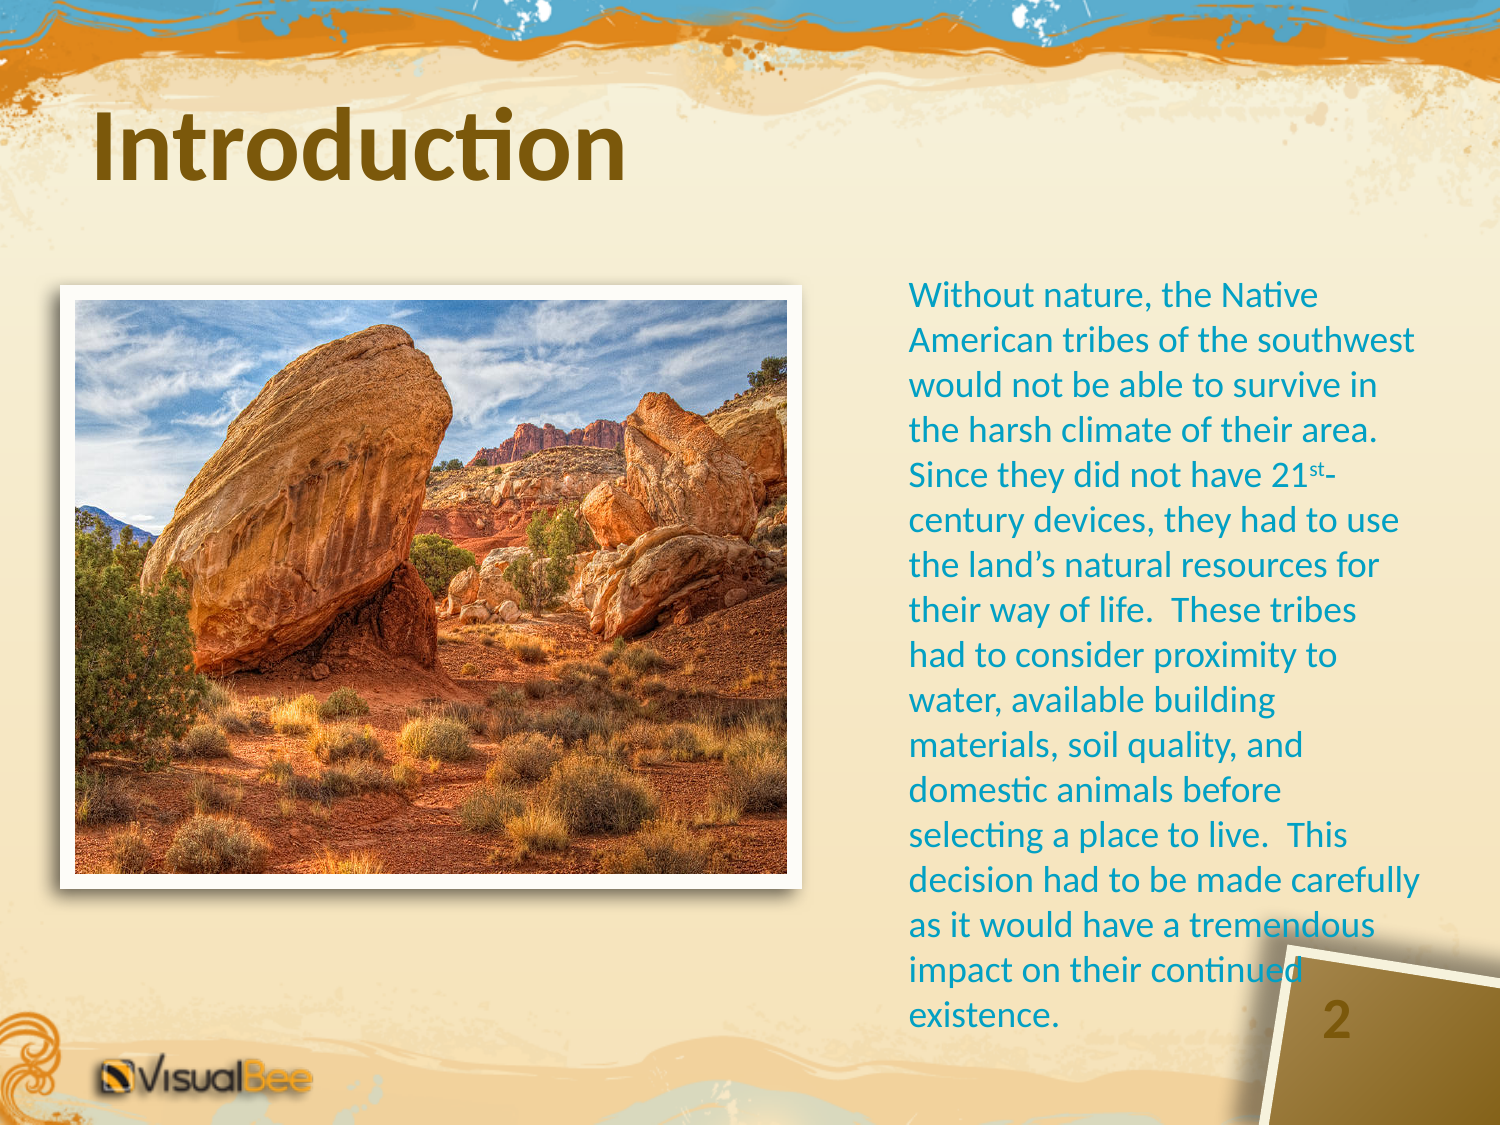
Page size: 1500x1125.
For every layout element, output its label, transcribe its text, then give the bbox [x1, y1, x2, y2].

list Without nature, the Native American tribes of the southwest would not be able to survive in the harsh climate of their area. Since they did not have 21st-century devices, they had to use the land’s natural resources for their way of life. These tribes had to consider proximity to water, available building materials, soil quality, and domestic animals before selecting a place to live. This decision had to be made carefully as it would have a tremendous impact on their continued existence. [837, 262, 1438, 913]
slide_number 2 [1275, 958, 1400, 1072]
title Introduction [75, 45, 1425, 233]
picture [0, 0, 1500, 1125]
